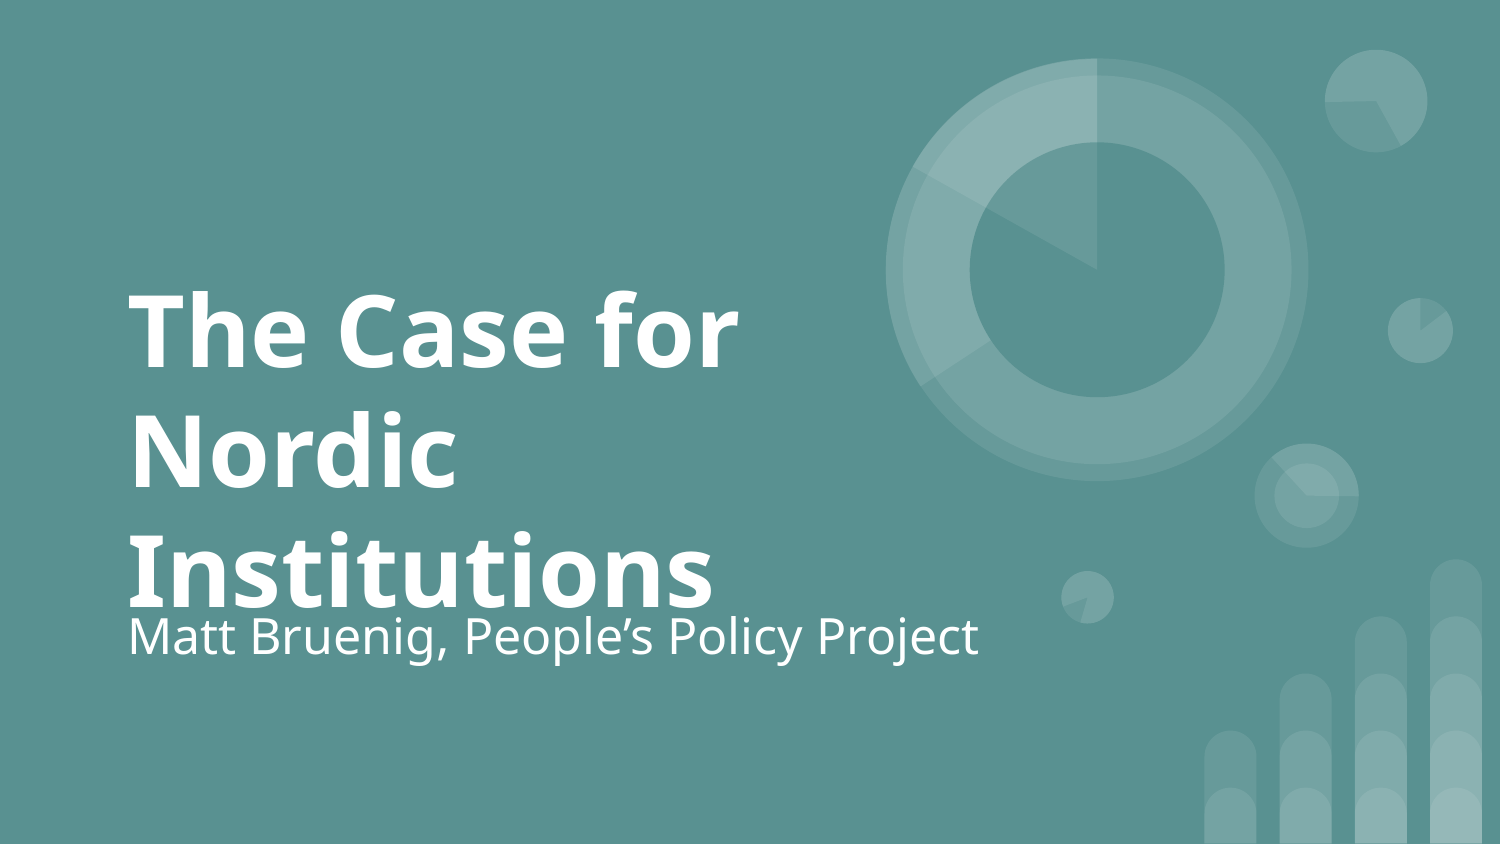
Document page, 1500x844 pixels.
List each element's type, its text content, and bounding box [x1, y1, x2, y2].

title The Case for Nordic Institutions [112, 293, 1075, 601]
subtitle Matt Bruenig, People’s Policy Project [112, 589, 1010, 704]
